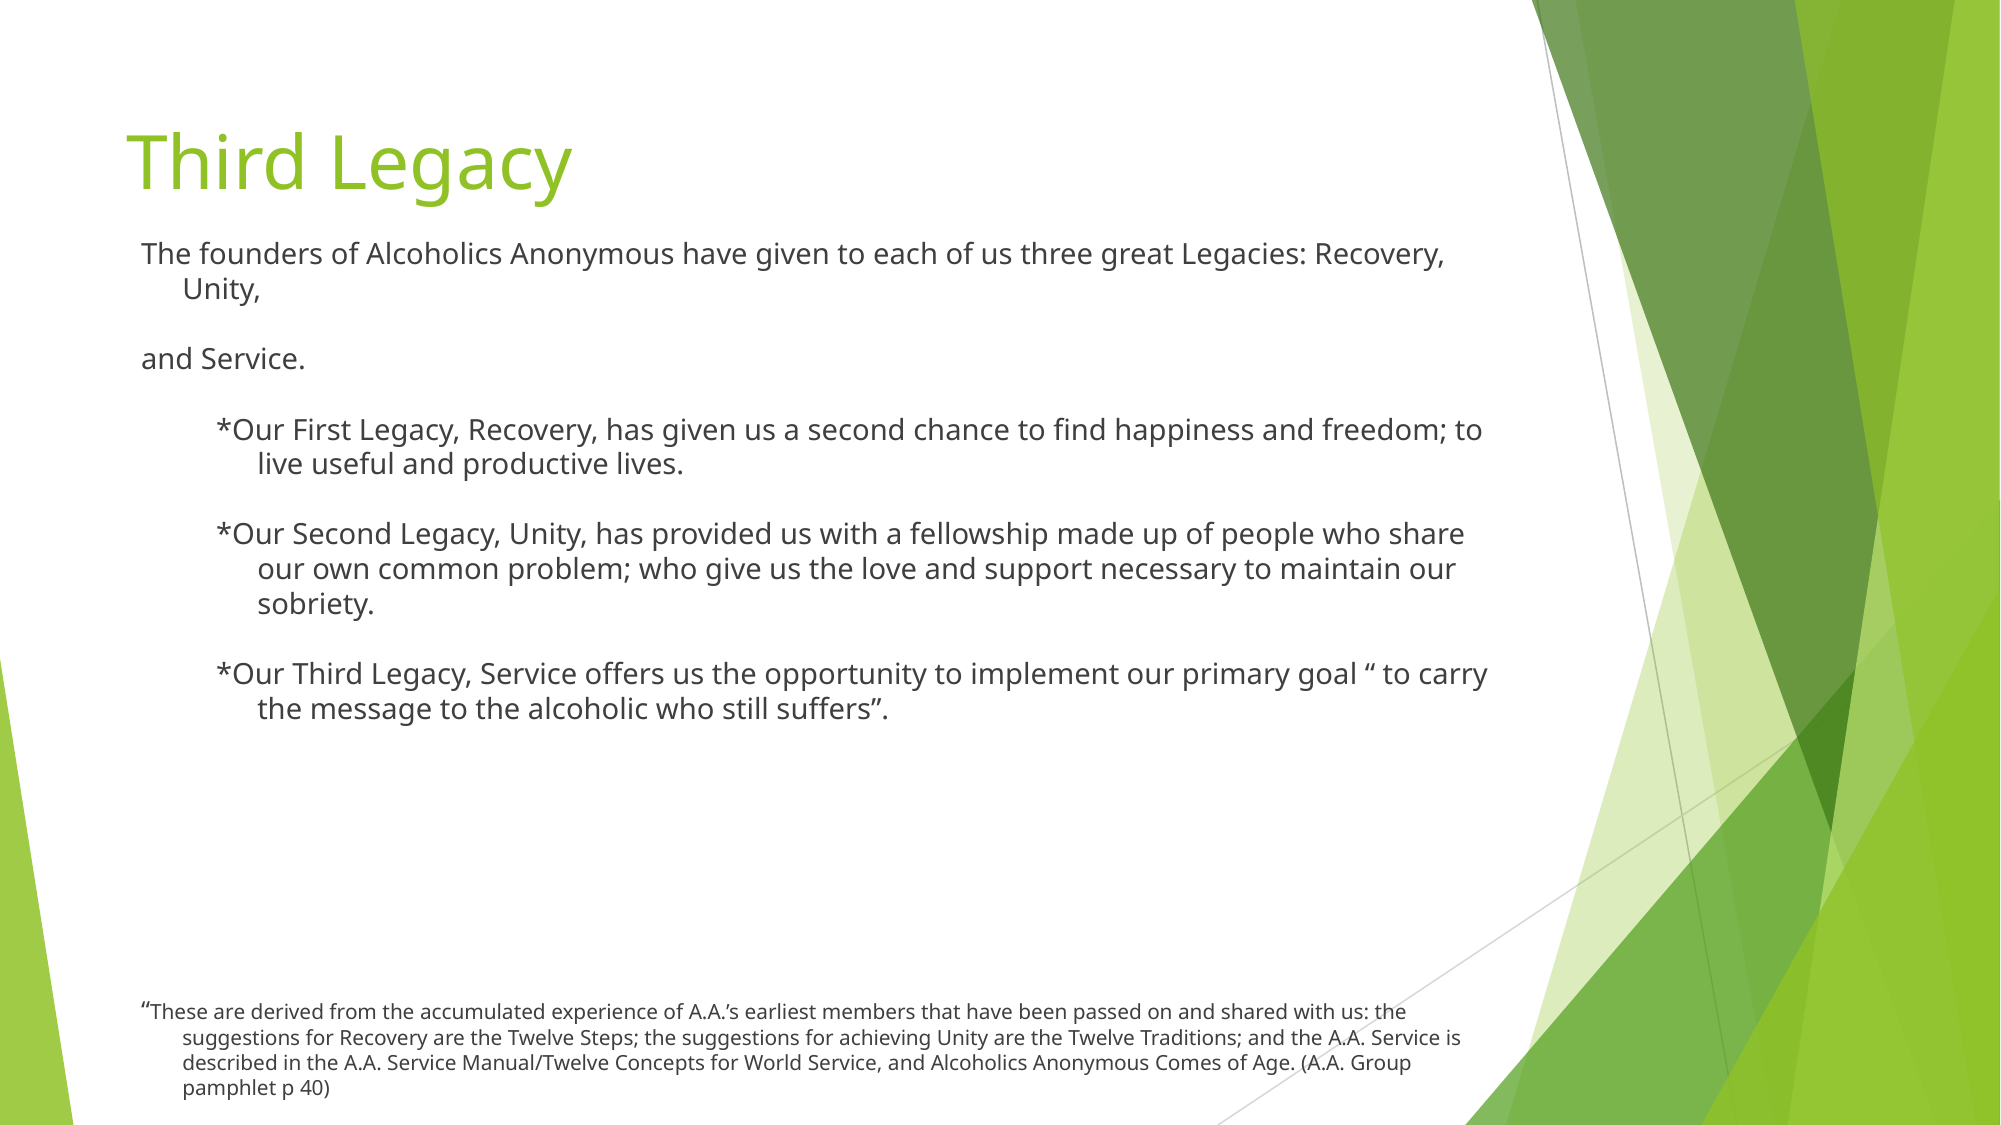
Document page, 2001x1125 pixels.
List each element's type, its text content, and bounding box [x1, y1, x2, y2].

title Third Legacy [111, 99, 1522, 220]
list The founders of Alcoholics Anonymous have given to each of us three great Legacies: Recovery, Unity, and Service. *Our First Legacy, Recovery, has given us a second chance to find happiness and freedom; to live useful and productive lives. *Our Second Legacy, Unity, has provided us with a fellowship made up of people who share our own common problem; who give us the love and support necessary to maintain our sobriety. *Our Third Legacy, Service offers us the opportunity to implement our primary goal “ to carry the message to the alcoholic who still suffers”. “These are derived from the accumulated experience of A.A.’s earliest members that have been passed on and shared with us: the suggestions for Recovery are the Twelve Steps; the suggestions for achieving Unity are the Twelve Traditions; and the A.A. Service is described in the A.A. Service Manual/Twelve Concepts for World Service, and Alcoholics Anonymous Comes of Age. (A.A. Group pamphlet p 40) [111, 220, 1522, 1068]
